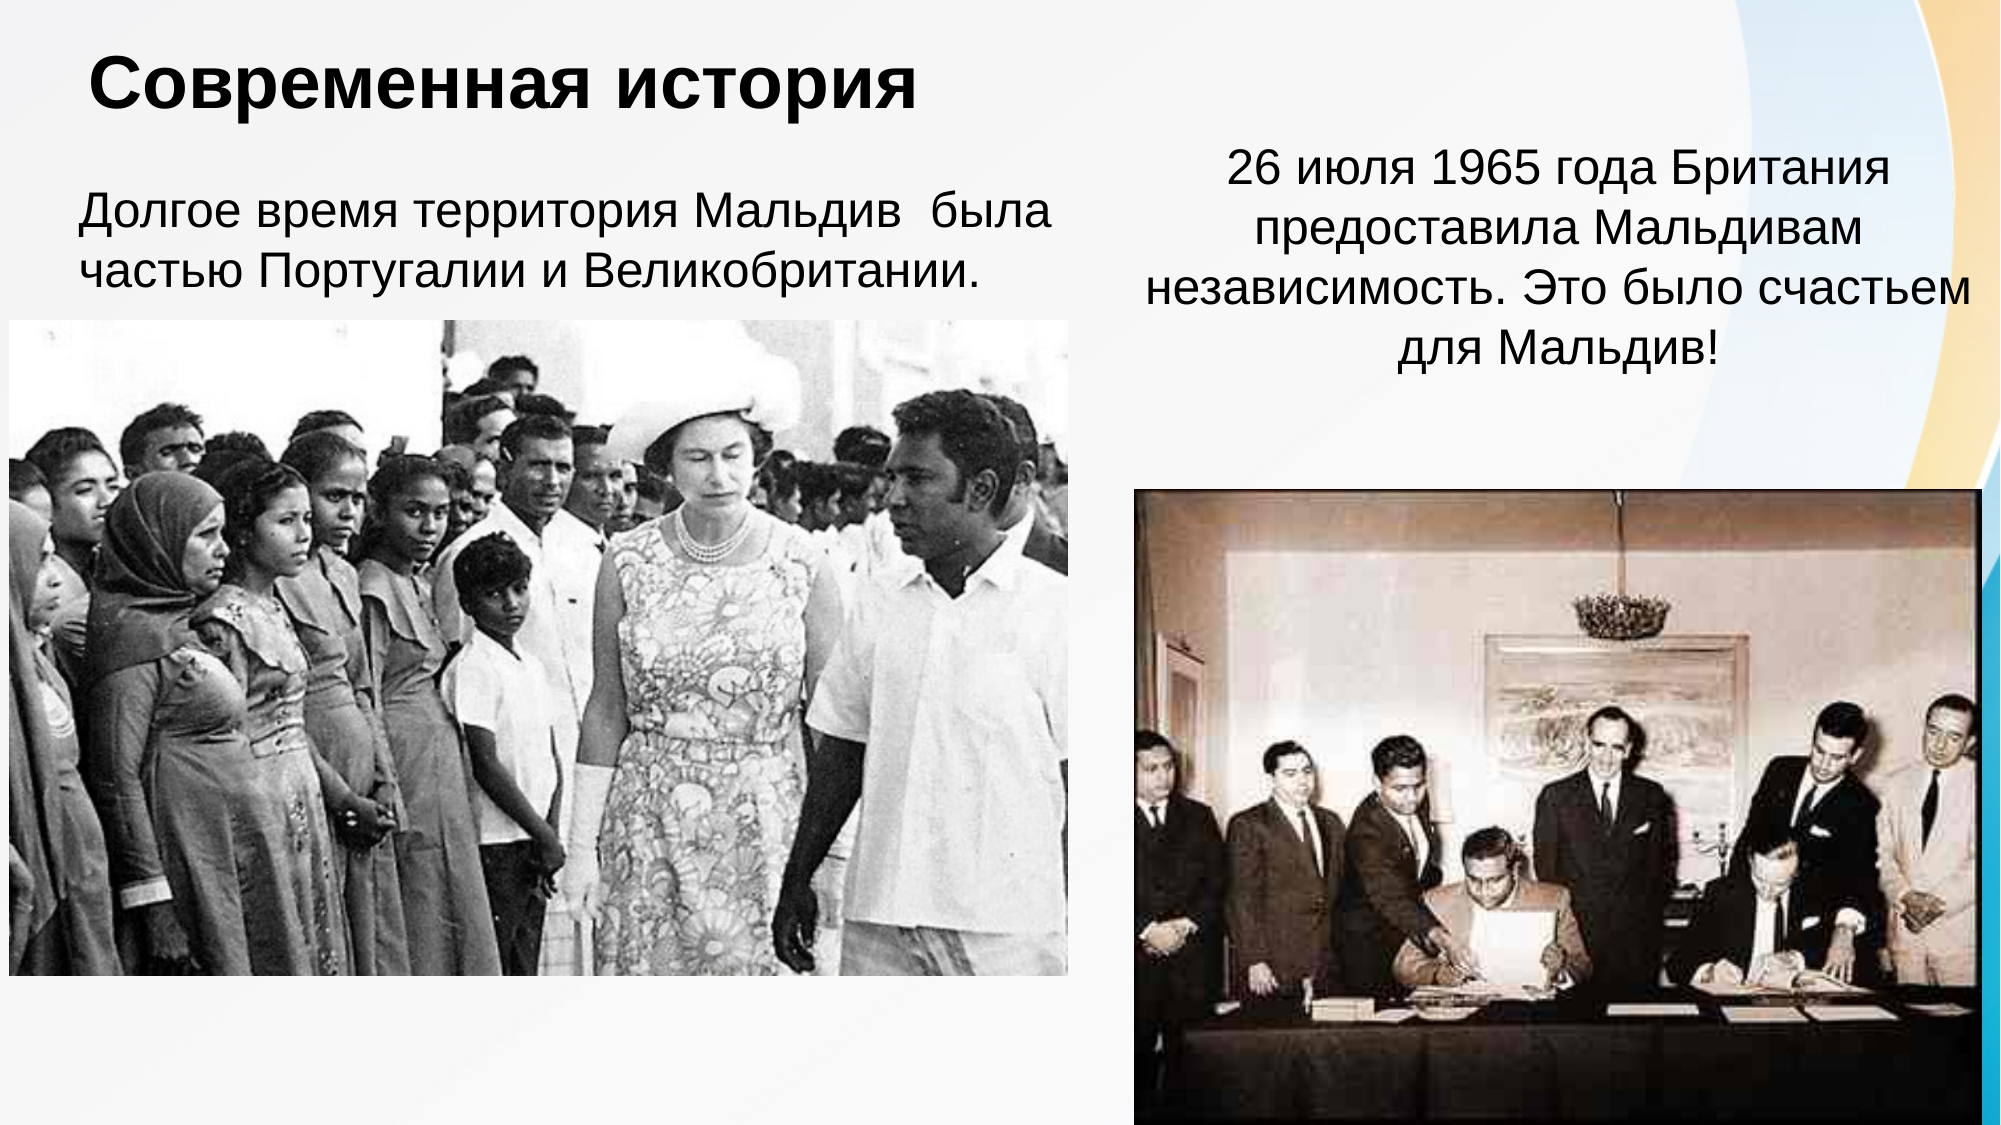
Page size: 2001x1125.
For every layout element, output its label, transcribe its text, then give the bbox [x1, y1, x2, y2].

picture [0, 0, 2001, 1125]
text_box 26 июля 1965 года Британия предоставила Мальдивам независимость. Это было счастьем для Мальдив! [1117, 126, 2000, 367]
list Долгое время территория Мальдив была частью Португалии и Великобритании. [63, 170, 1086, 343]
title Современная история [9, 30, 1019, 127]
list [9, 320, 1068, 976]
